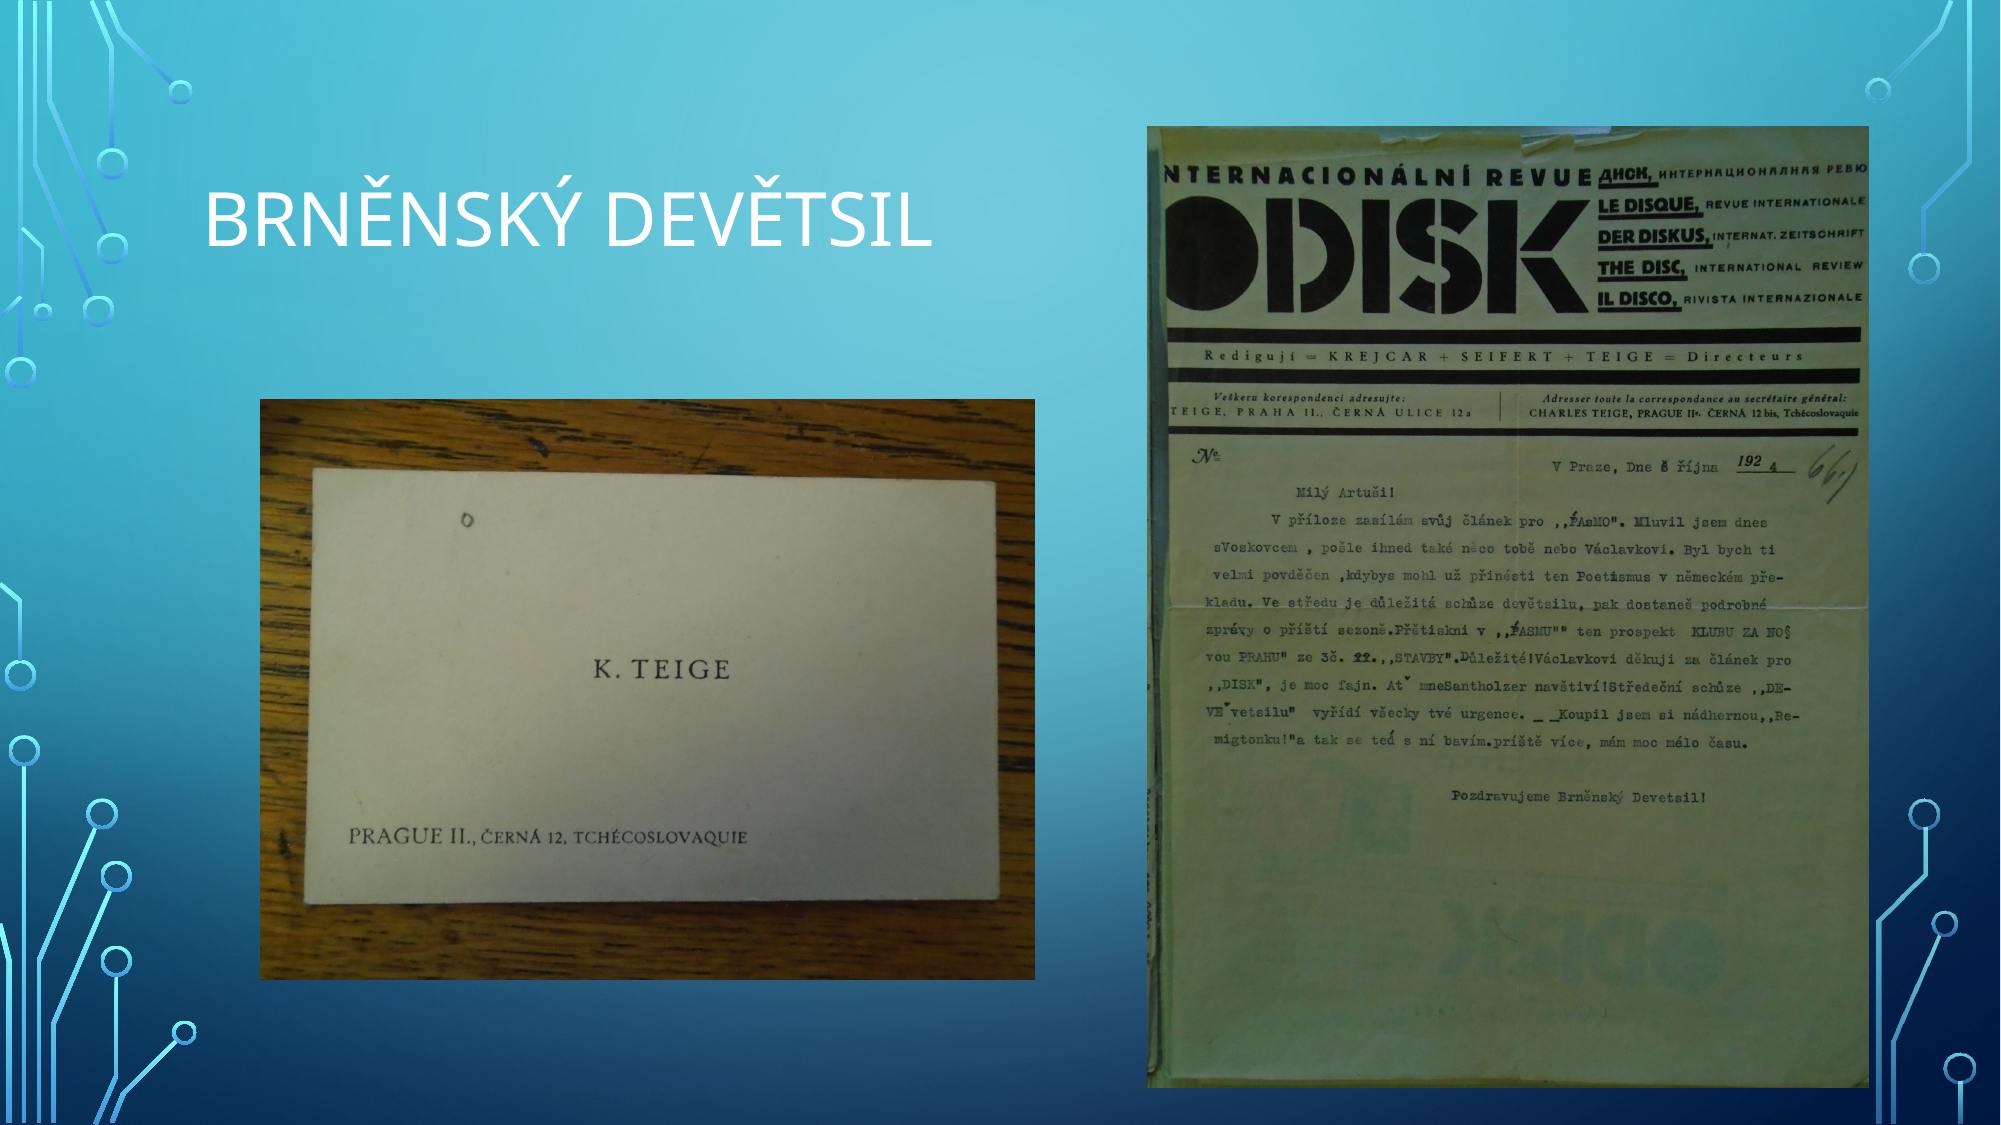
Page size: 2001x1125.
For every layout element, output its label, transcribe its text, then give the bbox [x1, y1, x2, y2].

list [259, 398, 1035, 981]
title Brněnský devětsil [187, 101, 1813, 344]
picture [1147, 126, 1870, 1089]
